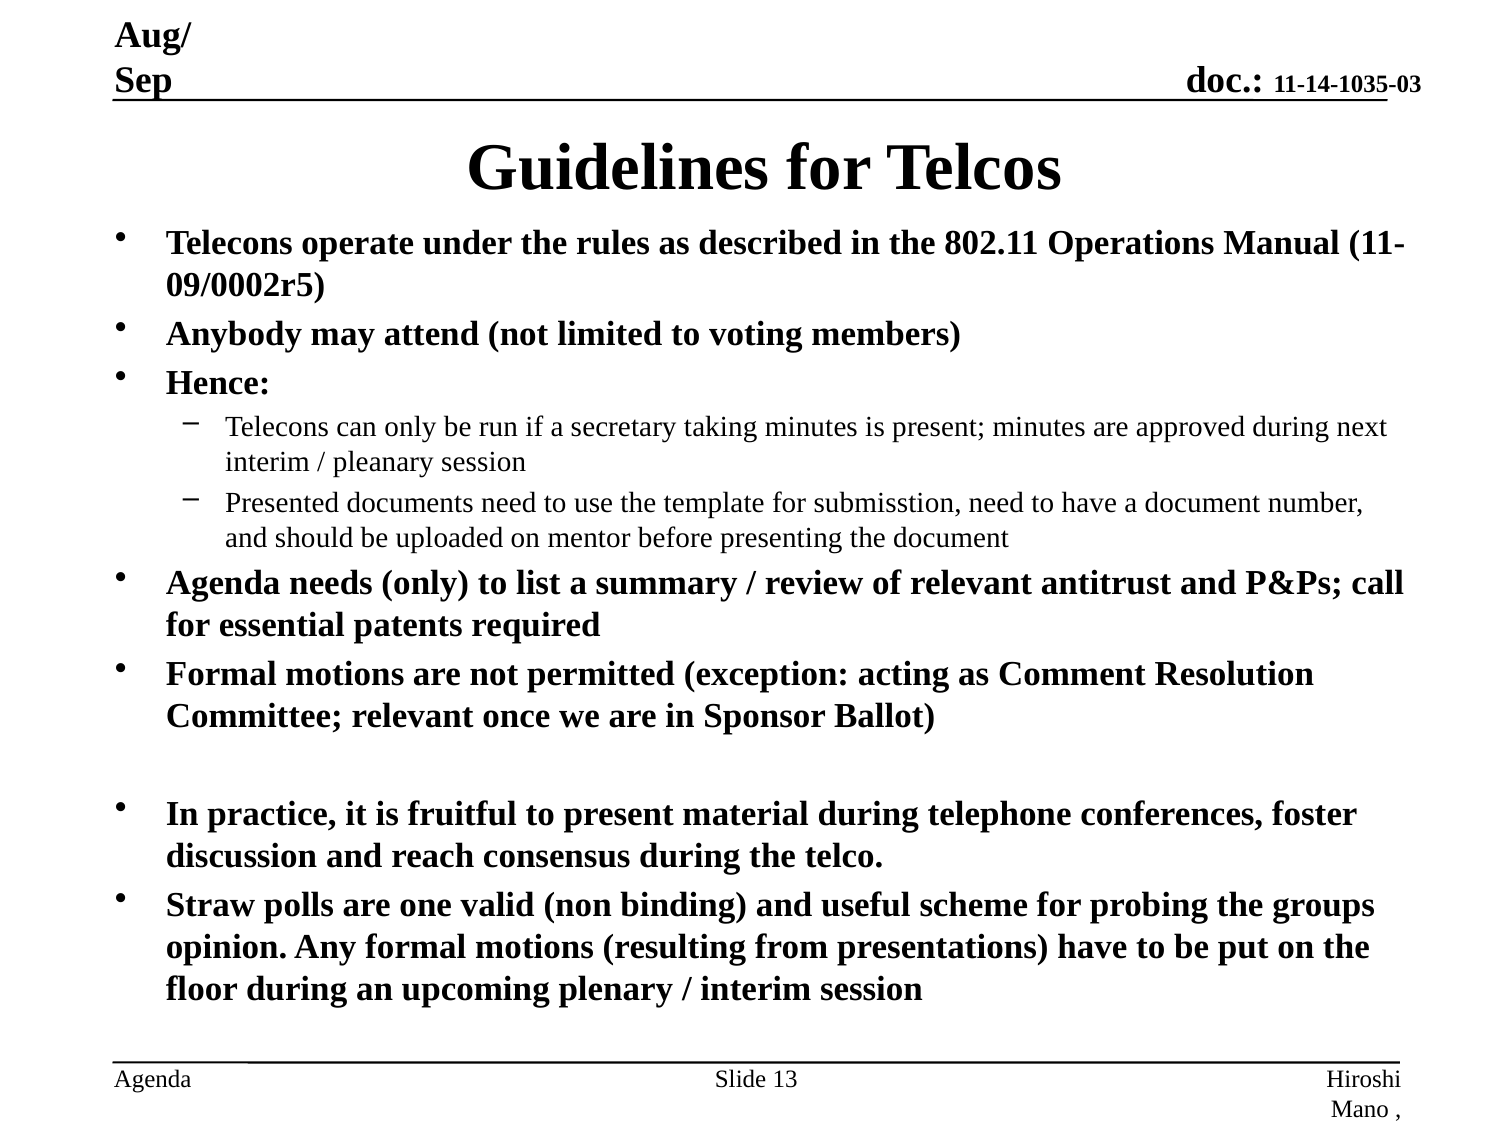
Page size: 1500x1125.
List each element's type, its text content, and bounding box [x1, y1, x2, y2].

footer Hiroshi Mano , Koden-TI [1324, 1061, 1402, 1093]
title Guidelines for Telcos [112, 112, 1401, 212]
slide_number Slide 13 [712, 1061, 800, 1093]
list Telecons operate under the rules as described in the 802.11 Operations Manual (11-09/0002r5) Anybody may attend (not limited to voting members) Hence: Telecons can only be run if a secretary taking minutes is present; minutes are approved during next interim / pleanary session Presented documents need to use the template for submisstion, need to have a document number, and should be uploaded on mentor before presenting the document Agenda needs (only) to list a summary / review of relevant antitrust and P&Ps; call for essential patents required Formal motions are not permitted (exception: acting as Comment Resolution Committee; relevant once we are in Sponsor Ballot) In practice, it is fruitful to present material during telephone conferences, foster discussion and reach consensus during the telco. Straw polls are one valid (non binding) and useful scheme for probing the groups opinion. Any formal motions (resulting from presentations) have to be put on the floor during an upcoming plenary / interim session [99, 212, 1426, 1026]
slide_number Aug/Sep [114, 54, 245, 101]
